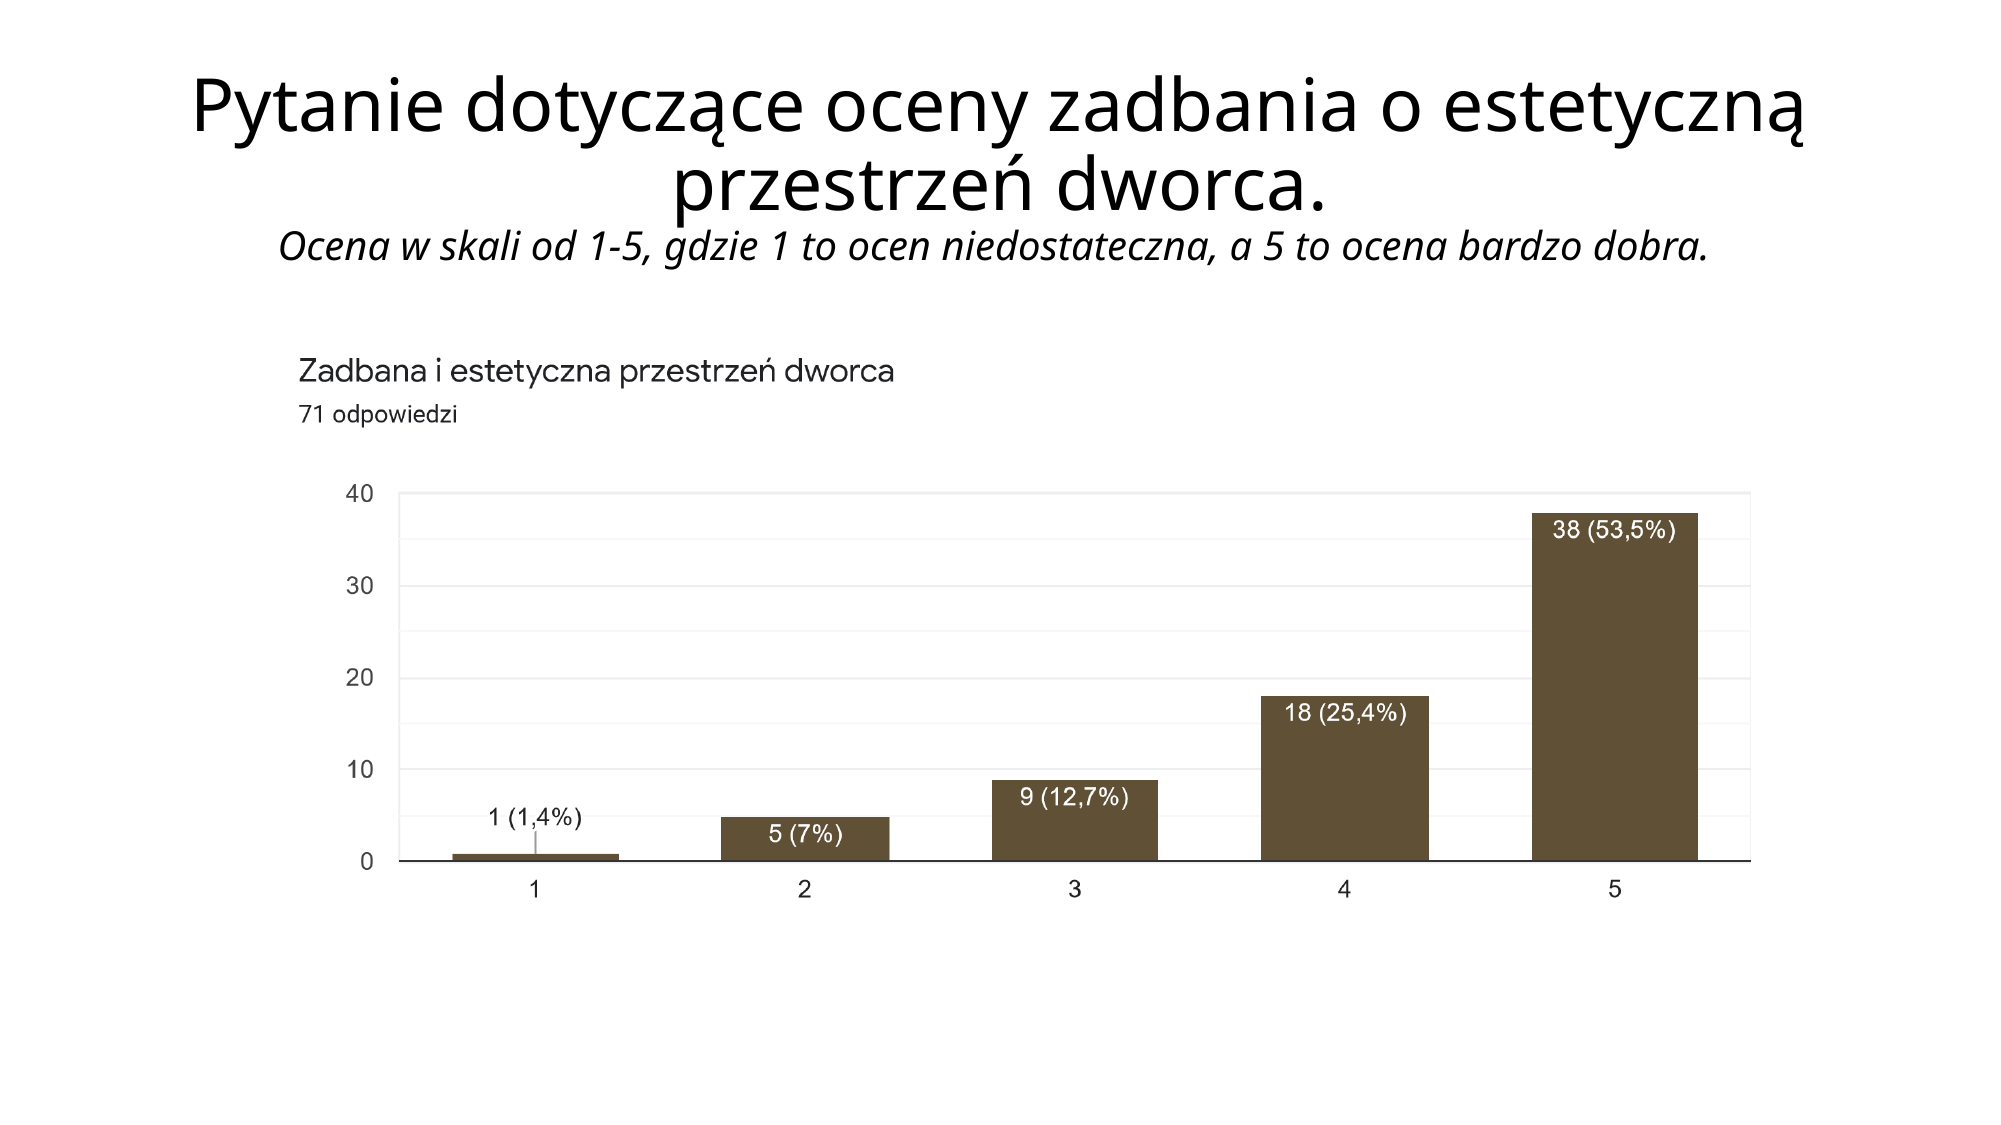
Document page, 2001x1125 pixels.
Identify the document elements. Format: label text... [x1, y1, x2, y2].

title Pytanie dotyczące oceny zadbania o estetyczną przestrzeń dworca. Ocena w skali od 1-5, gdzie 1 to ocen niedostateczna, a 5 to ocena bardzo dobra. [137, 59, 1863, 278]
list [249, 299, 1751, 1014]
